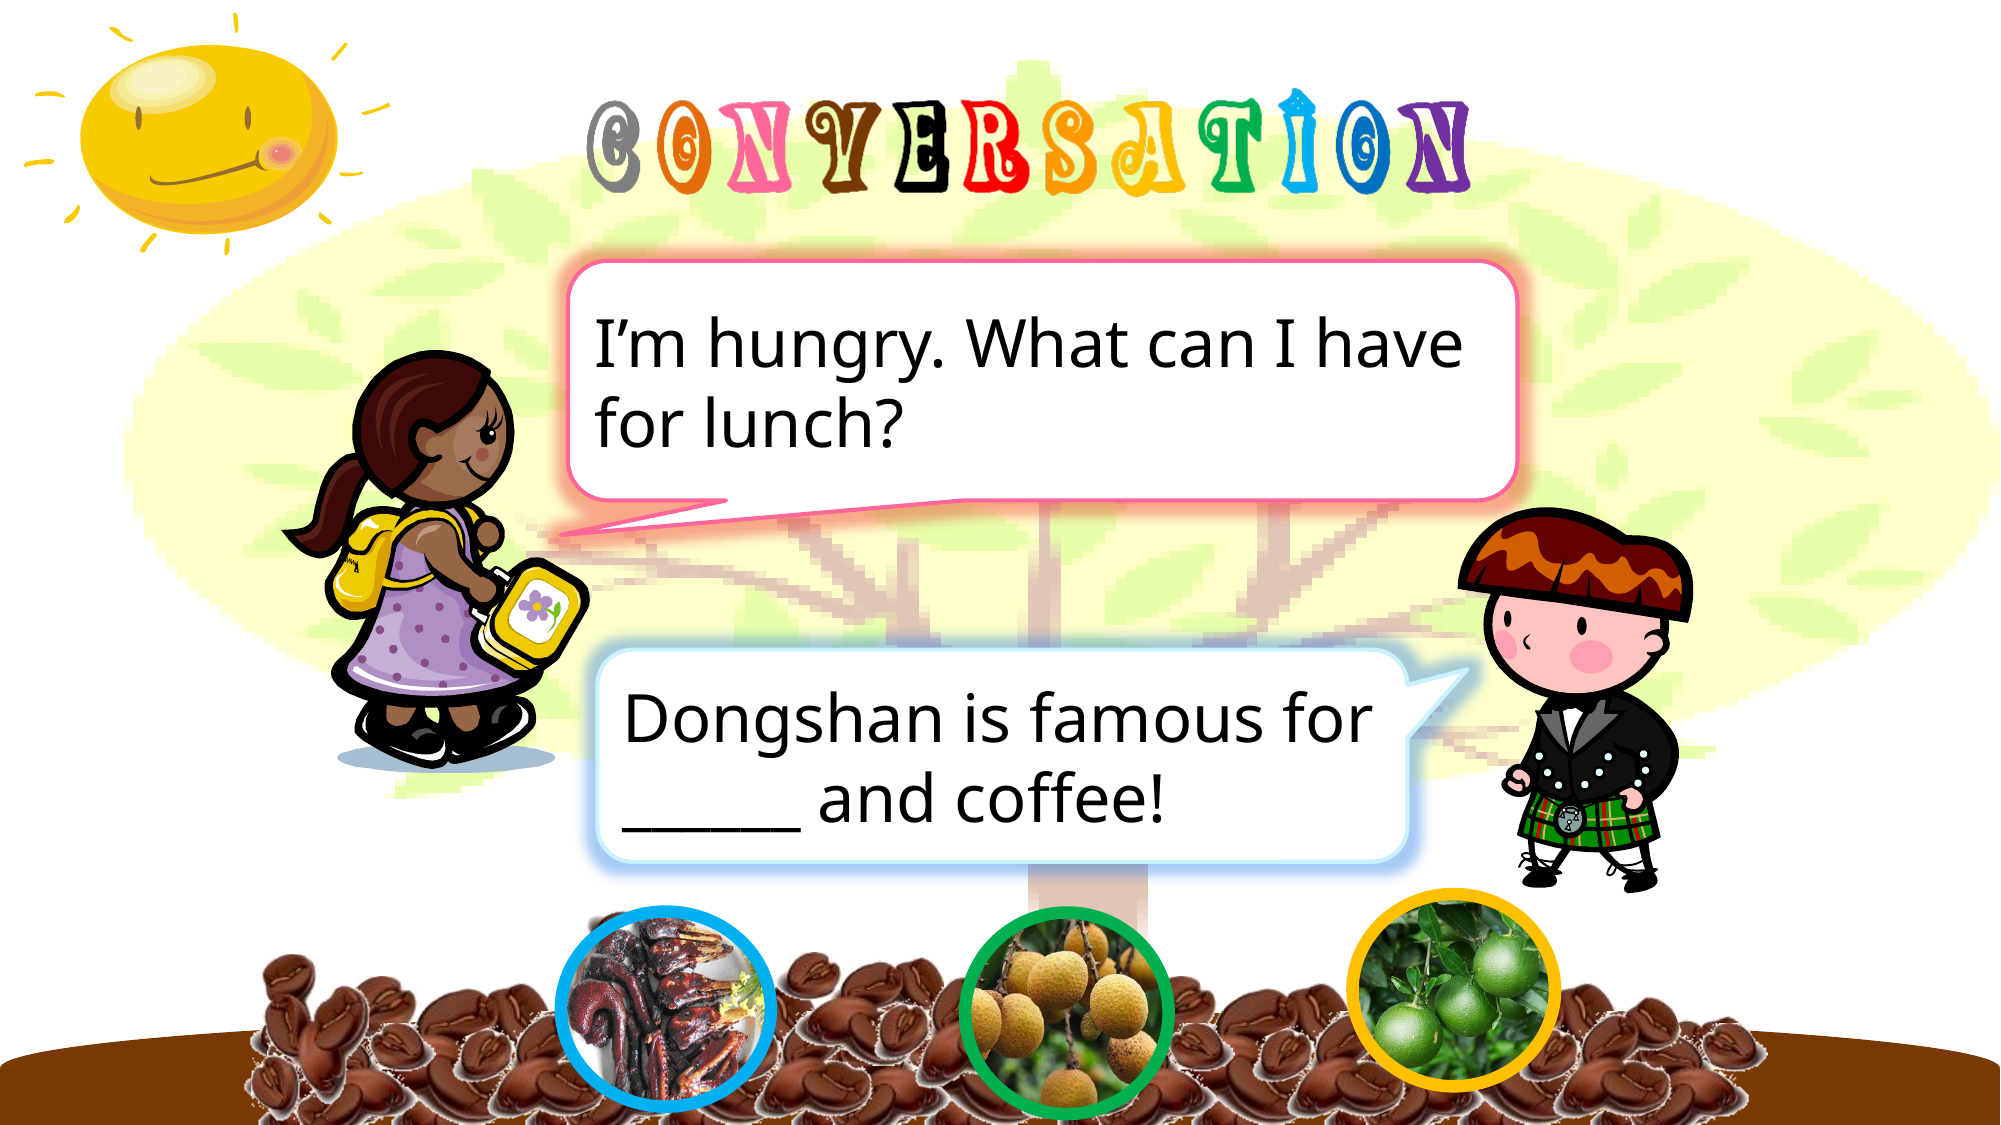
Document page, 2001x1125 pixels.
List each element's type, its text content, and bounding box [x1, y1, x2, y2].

picture [279, 348, 592, 775]
picture [568, 919, 764, 1100]
text_box I’m hungry. What can I have for lunch? [565, 258, 1520, 535]
picture [226, 483, 1768, 1125]
text_box Dongshan is famous for ______ and coffee! [595, 647, 1452, 864]
picture [707, 911, 772, 974]
picture [515, 45, 1532, 245]
